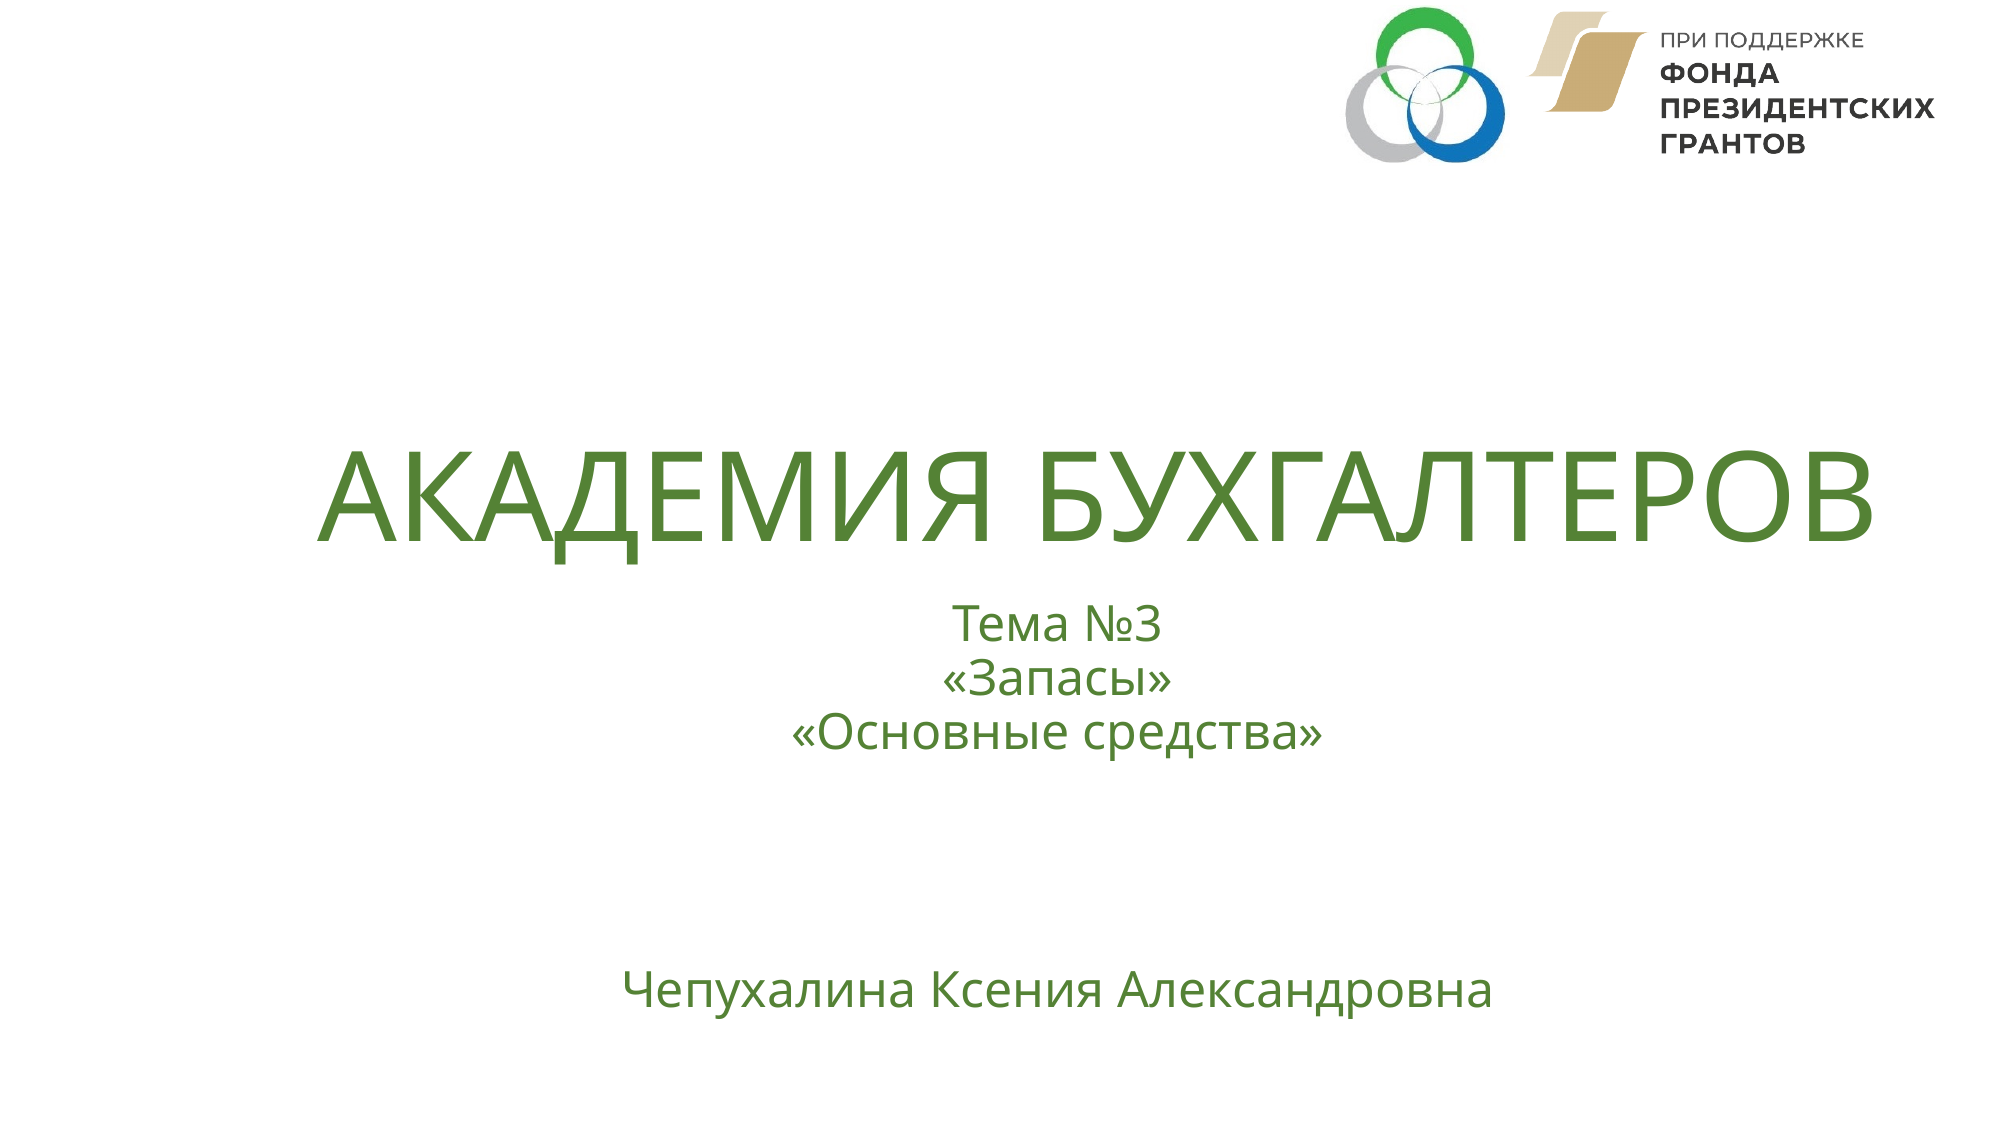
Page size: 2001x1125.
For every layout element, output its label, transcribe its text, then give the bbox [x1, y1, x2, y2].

subtitle Тема №3 «Запасы» «Основные средства» Чепухалина Ксения Александровна [249, 590, 1867, 1073]
picture [1339, 0, 1988, 209]
title АКАДЕМИЯ БУХГАЛТЕРОВ [249, 184, 1948, 576]
